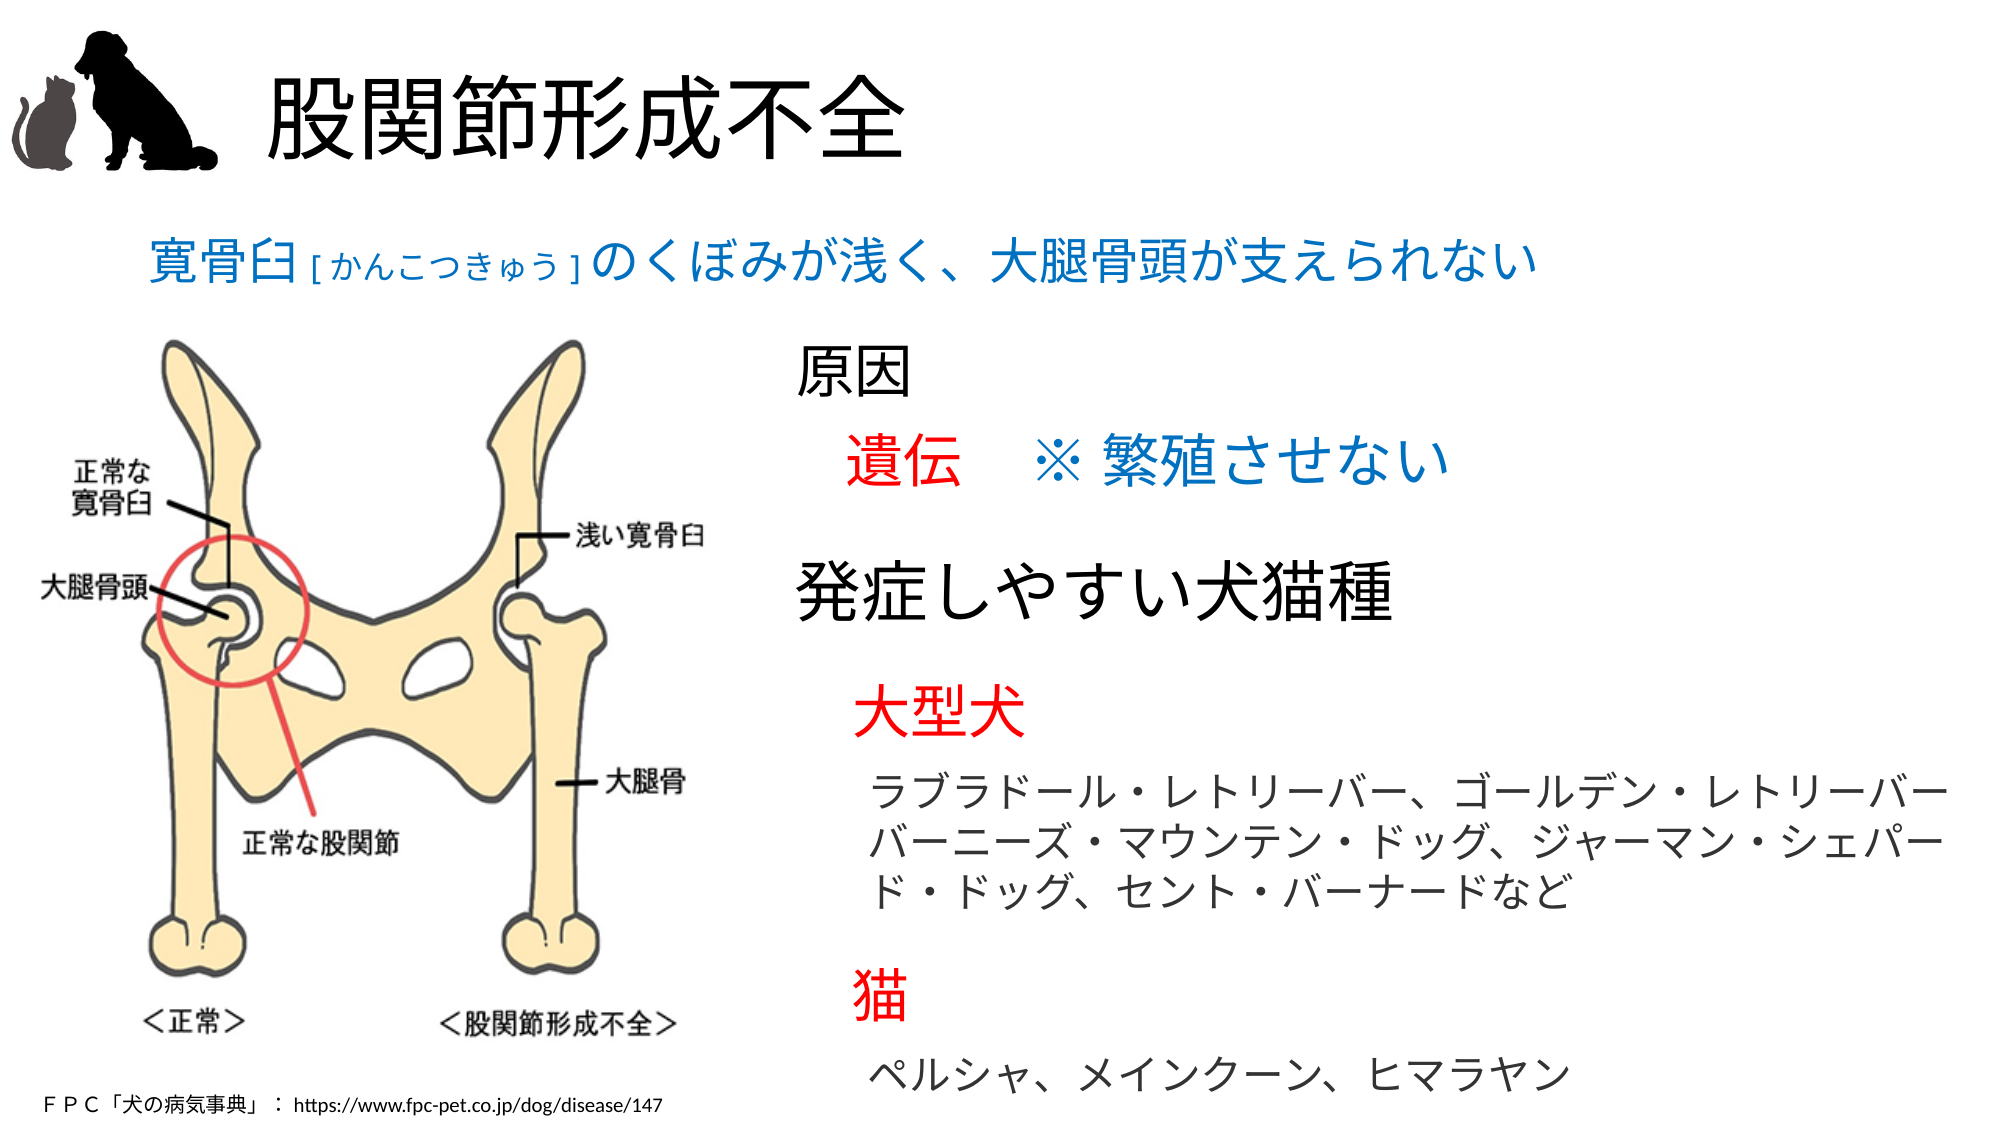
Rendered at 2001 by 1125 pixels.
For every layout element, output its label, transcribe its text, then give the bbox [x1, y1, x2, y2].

text_box 股関節形成不全 [250, 66, 1042, 204]
text_box 原因 [781, 326, 928, 412]
text_box 大型犬 [837, 667, 1042, 753]
text_box 遺伝 [831, 417, 978, 502]
text_box ラブラドール・レトリーバー、ゴールデン・レトリーバー バーニーズ・マウンテン・ドッグ、ジャーマン・シェパード・ドッグ、セント・バーナードなど [852, 758, 1967, 923]
text_box ＦＰＣ「犬の病気事典」：https://www.fpc-pet.co.jp/dog/disease/147 [25, 1084, 1025, 1125]
text_box ※繁殖させない [1014, 417, 1467, 502]
text_box 発症しやすい犬猫種 [779, 542, 1410, 638]
picture [6, 25, 227, 180]
text_box 寛骨臼[かんこつきゅう]のくぼみが浅く、大腿骨頭が支えられない [133, 221, 1554, 297]
picture [26, 312, 725, 1080]
text_box ペルシャ、メインクーン、ヒマラヤン [852, 1041, 1967, 1107]
text_box 猫 [836, 951, 925, 1036]
